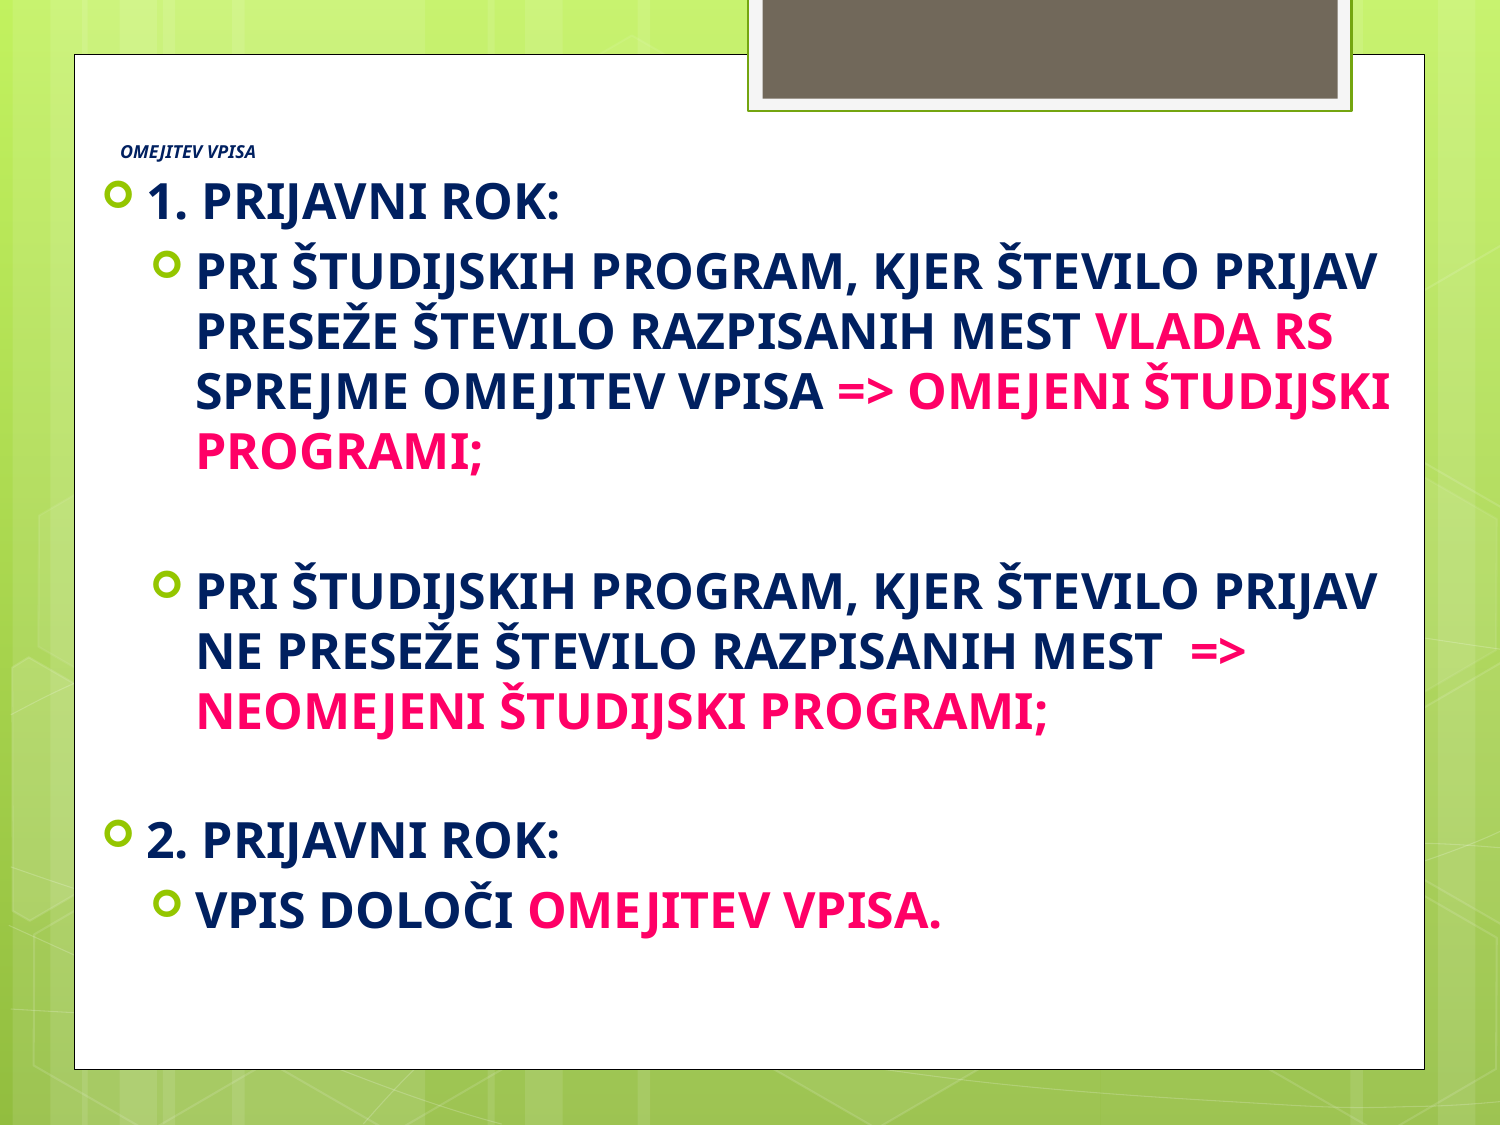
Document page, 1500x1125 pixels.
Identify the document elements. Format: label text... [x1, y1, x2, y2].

title OMEJITEV VPISA [105, 54, 1081, 162]
list 1. PRIJAVNI ROK: PRI ŠTUDIJSKIH PROGRAM, KJER ŠTEVILO PRIJAV PRESEŽE ŠTEVILO RAZPISANIH MEST VLADA RS SPREJME OMEJITEV VPISA => OMEJENI ŠTUDIJSKI PROGRAMI; PRI ŠTUDIJSKIH PROGRAM, KJER ŠTEVILO PRIJAV NE PRESEŽE ŠTEVILO RAZPISANIH MEST => NEOMEJENI ŠTUDIJSKI PROGRAMI; 2. PRIJAVNI ROK: VPIS DOLOČI OMEJITEV VPISA. [75, 162, 1457, 1005]
